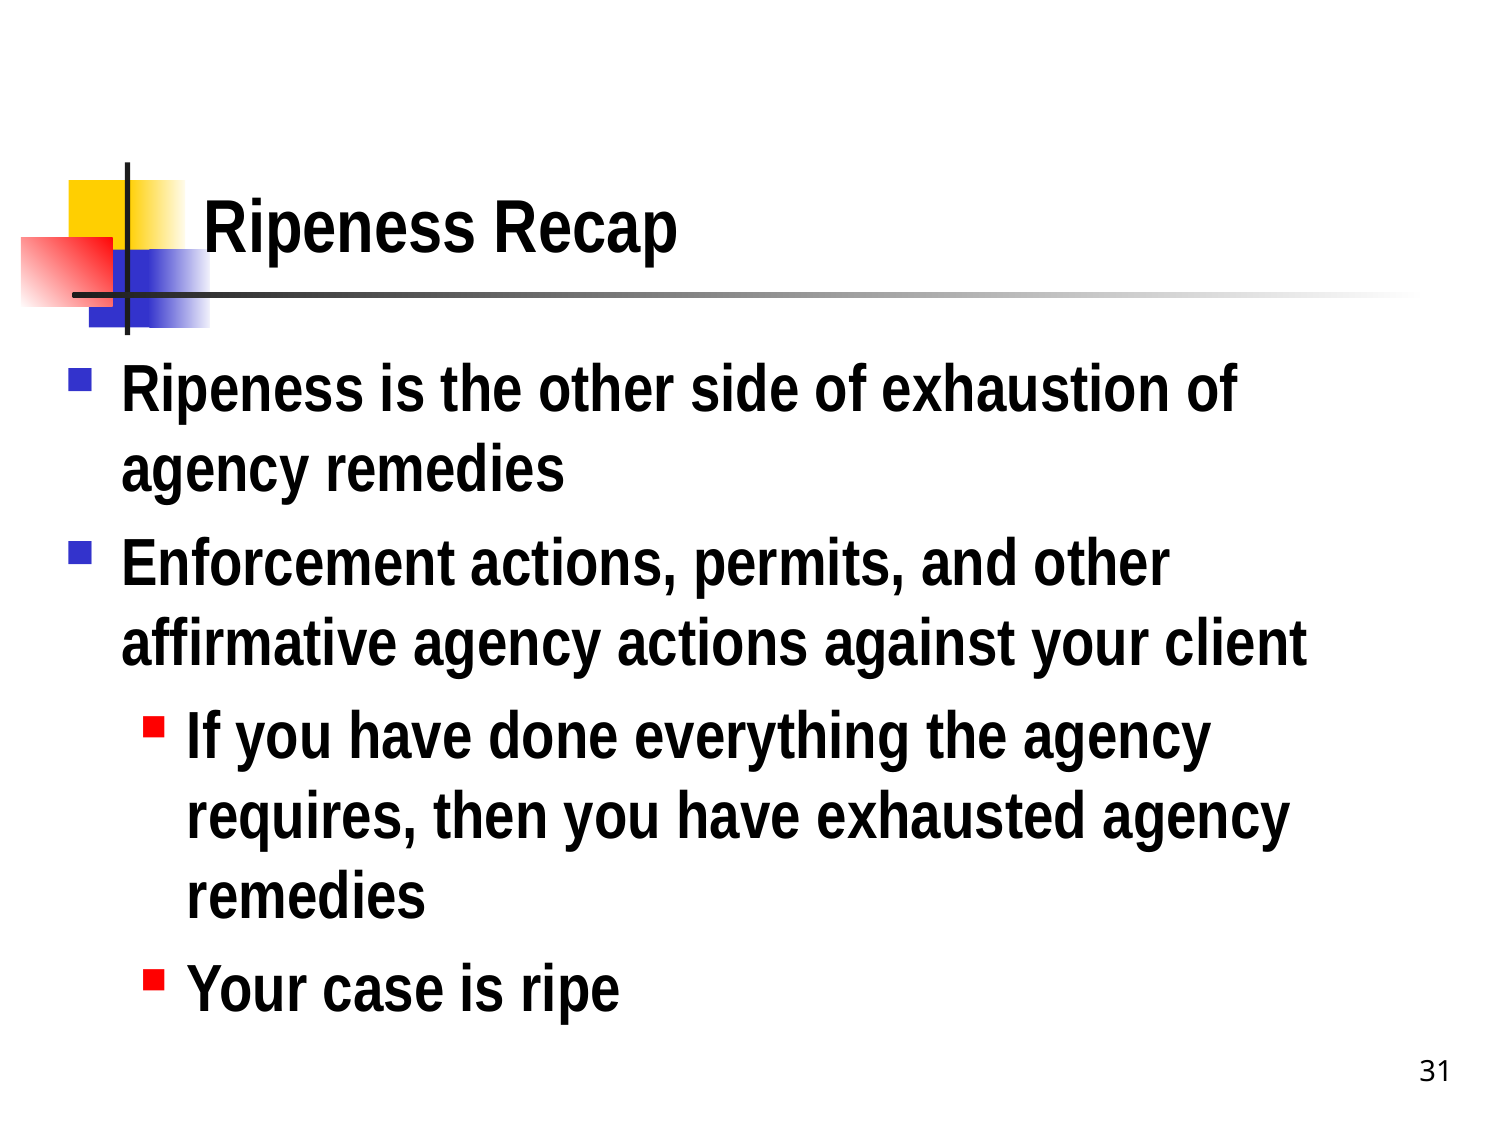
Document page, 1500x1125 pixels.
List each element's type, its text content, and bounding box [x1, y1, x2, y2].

title Ripeness Recap [188, 35, 1468, 275]
slide_number 31 [1155, 1024, 1468, 1100]
list Ripeness is the other side of exhaustion of agency remedies Enforcement actions, permits, and other affirmative agency actions against your client If you have done everything the agency requires, then you have exhausted agency remedies Your case is ripe [50, 337, 1450, 1075]
